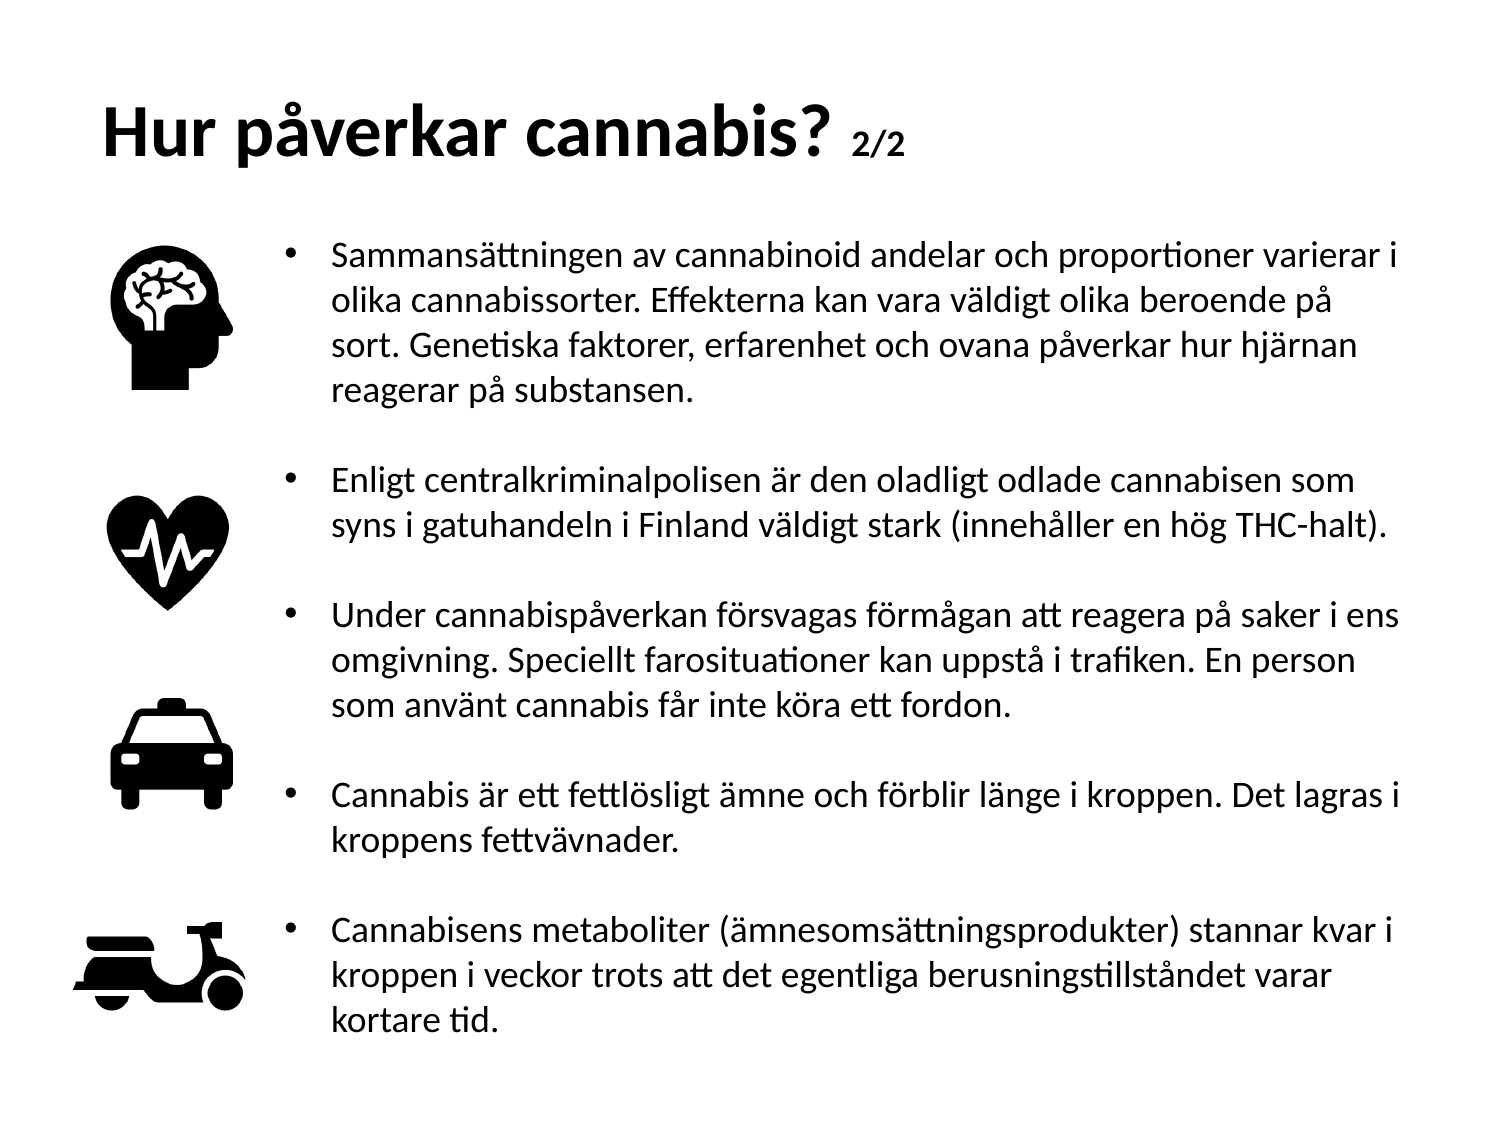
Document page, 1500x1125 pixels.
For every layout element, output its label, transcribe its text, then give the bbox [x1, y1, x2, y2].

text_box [60, 231, 258, 1066]
title Hur påverkar cannabis? 2/2 [87, 95, 1168, 284]
text_box Sammansättningen av cannabinoid andelar och proportioner varierar i olika cannabissorter. Effekterna kan vara väldigt olika beroende på sort. Genetiska faktorer, erfarenhet och ovana påverkar hur hjärnan reagerar på substansen. Enligt centralkriminalpolisen är den oladligt odlade cannabisen som syns i gatuhandeln i Finland väldigt stark (innehåller en hög THC-halt). Under cannabispåverkan försvagas förmågan att reagera på saker i ens omgivning. Speciellt farosituationer kan uppstå i trafiken. En person som använt cannabis får inte köra ett fordon. Cannabis är ett fettlösligt ämne och förblir länge i kroppen. Det lagras i kroppens fettvävnader. Cannabisens metaboliter (ämnesomsättningsprodukter) stannar kvar i kroppen i veckor trots att det egentliga berusningstillståndet varar kortare tid. [269, 222, 1419, 1048]
